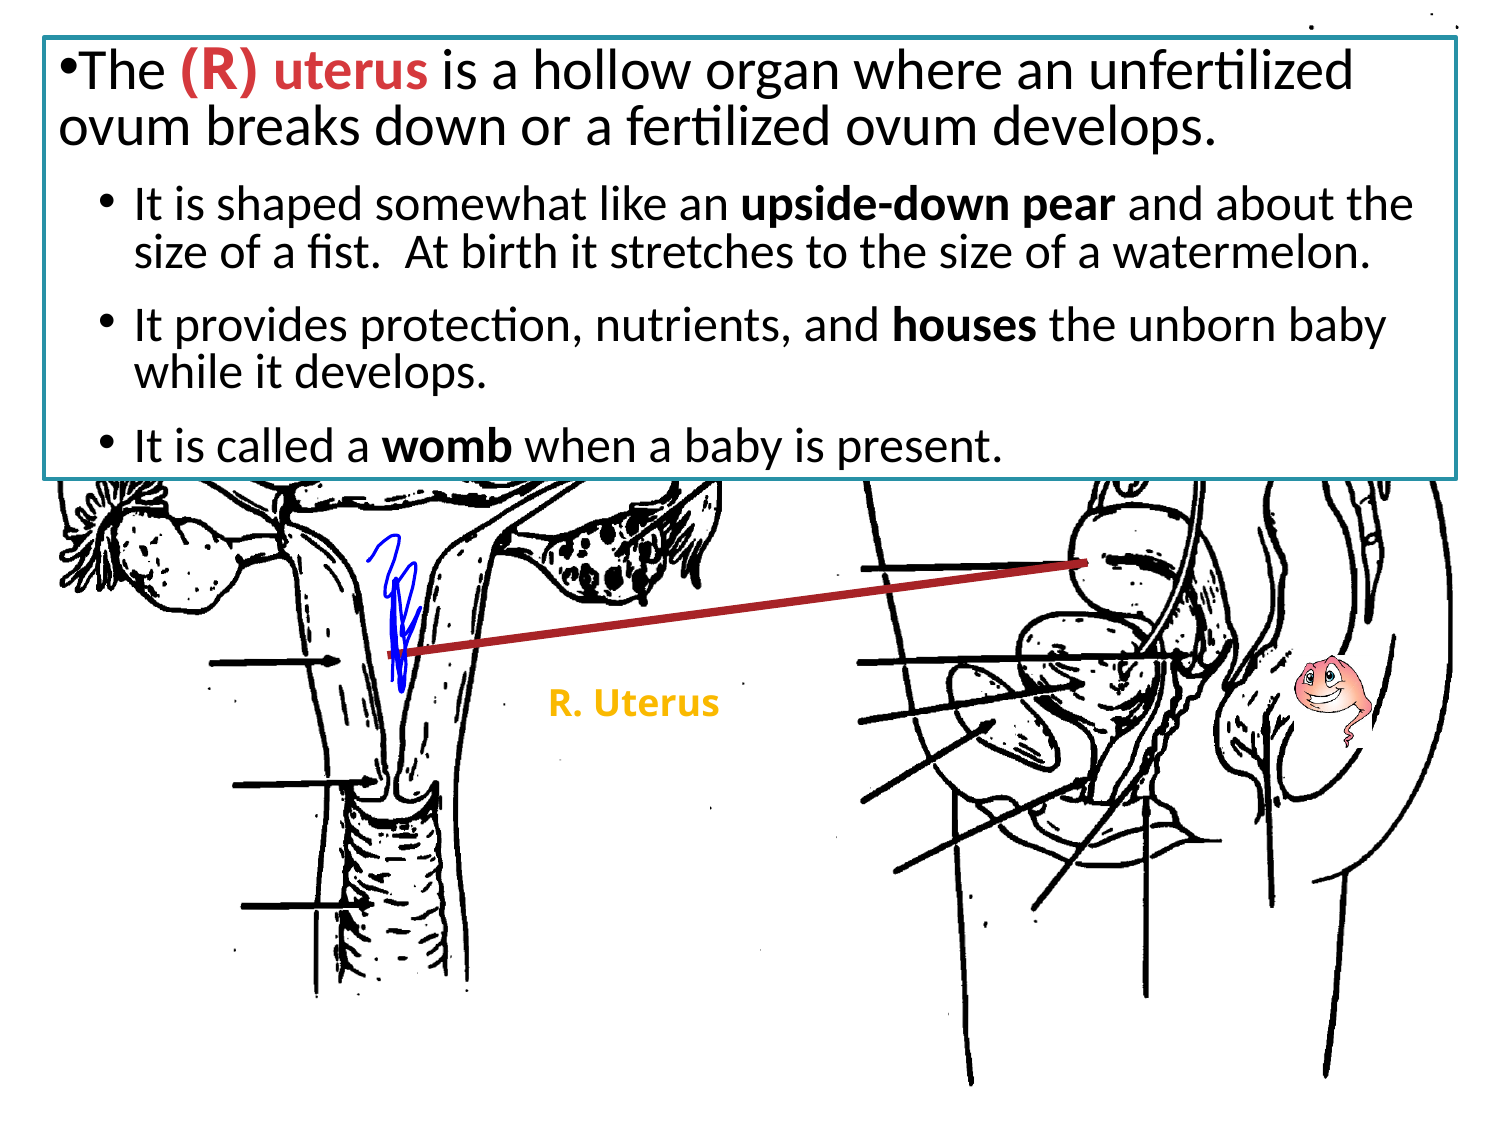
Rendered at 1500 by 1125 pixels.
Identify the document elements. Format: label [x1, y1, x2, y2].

picture [1293, 655, 1373, 748]
list [0, 0, 1500, 1125]
text_box [387, 562, 1088, 656]
